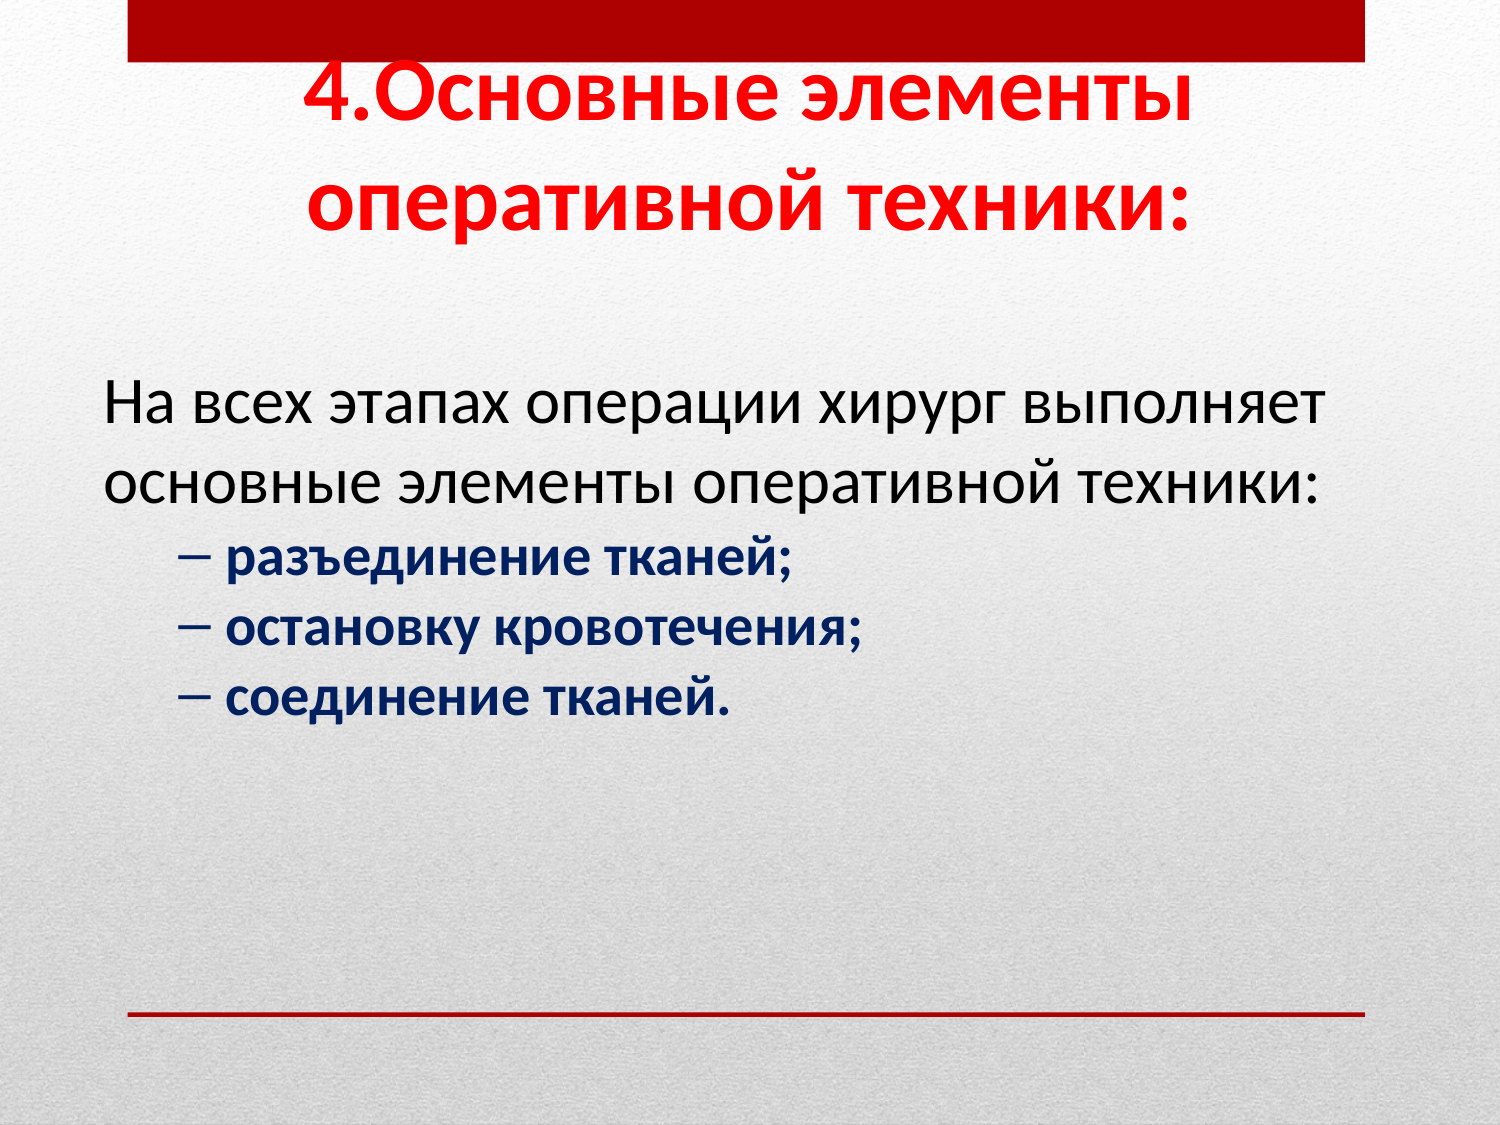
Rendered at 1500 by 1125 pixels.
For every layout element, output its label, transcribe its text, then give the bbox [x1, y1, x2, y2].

text_box На всех этапах операции хирург выполняет основные элементы оперативной техники: разъединение тканей; остановку кровотечения; соединение тканей. [88, 349, 1402, 827]
text_box 4.Основные элементы оперативной техники: [75, 45, 1425, 233]
